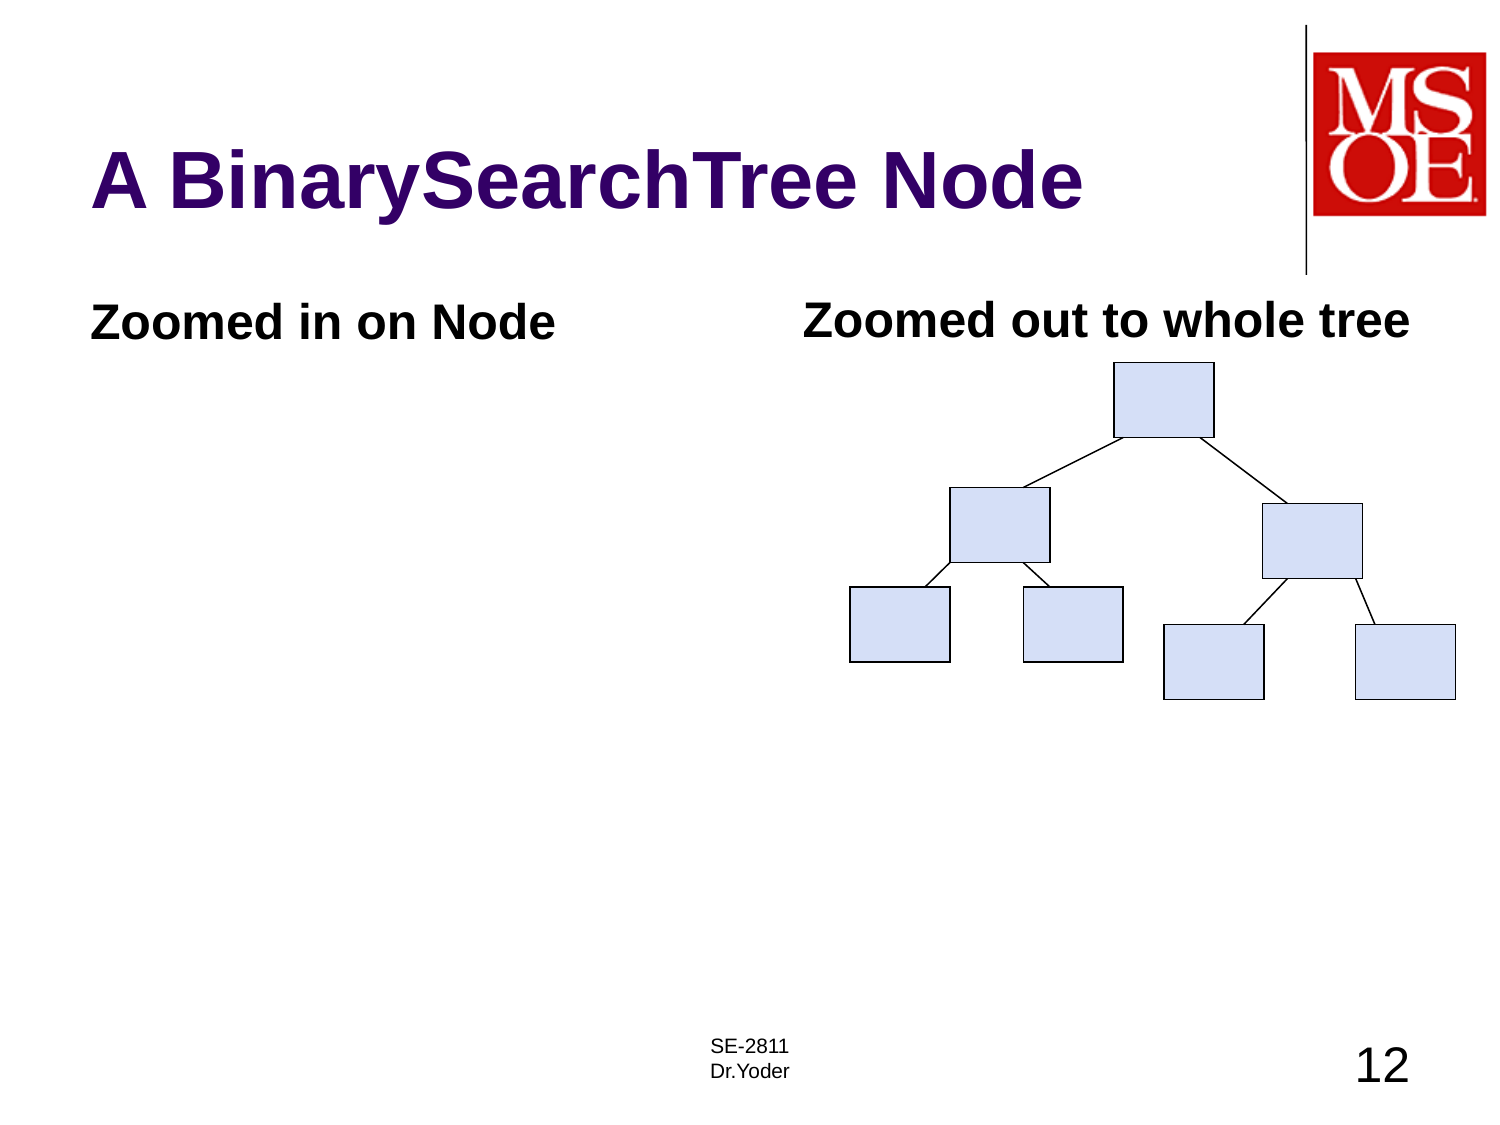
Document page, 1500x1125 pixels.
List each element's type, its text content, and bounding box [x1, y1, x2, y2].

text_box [1355, 578, 1376, 625]
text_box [1243, 578, 1288, 625]
slide_number 12 [1074, 1024, 1426, 1101]
footer SE-2811 Dr.Yoder [512, 1024, 988, 1101]
list Zoomed in on Node [74, 251, 738, 357]
text_box [1262, 503, 1363, 579]
title A BinarySearchTree Node [74, 44, 1426, 233]
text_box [1023, 437, 1124, 488]
text_box [849, 587, 950, 662]
text_box [1023, 587, 1124, 662]
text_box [924, 562, 951, 588]
picture [1312, 37, 1488, 232]
text_box [1163, 624, 1264, 700]
text_box [1355, 624, 1456, 700]
list Zoomed out to whole tree [787, 249, 1451, 356]
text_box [1199, 437, 1288, 504]
text_box [950, 487, 1050, 563]
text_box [1022, 562, 1051, 588]
text_box [1113, 362, 1214, 438]
